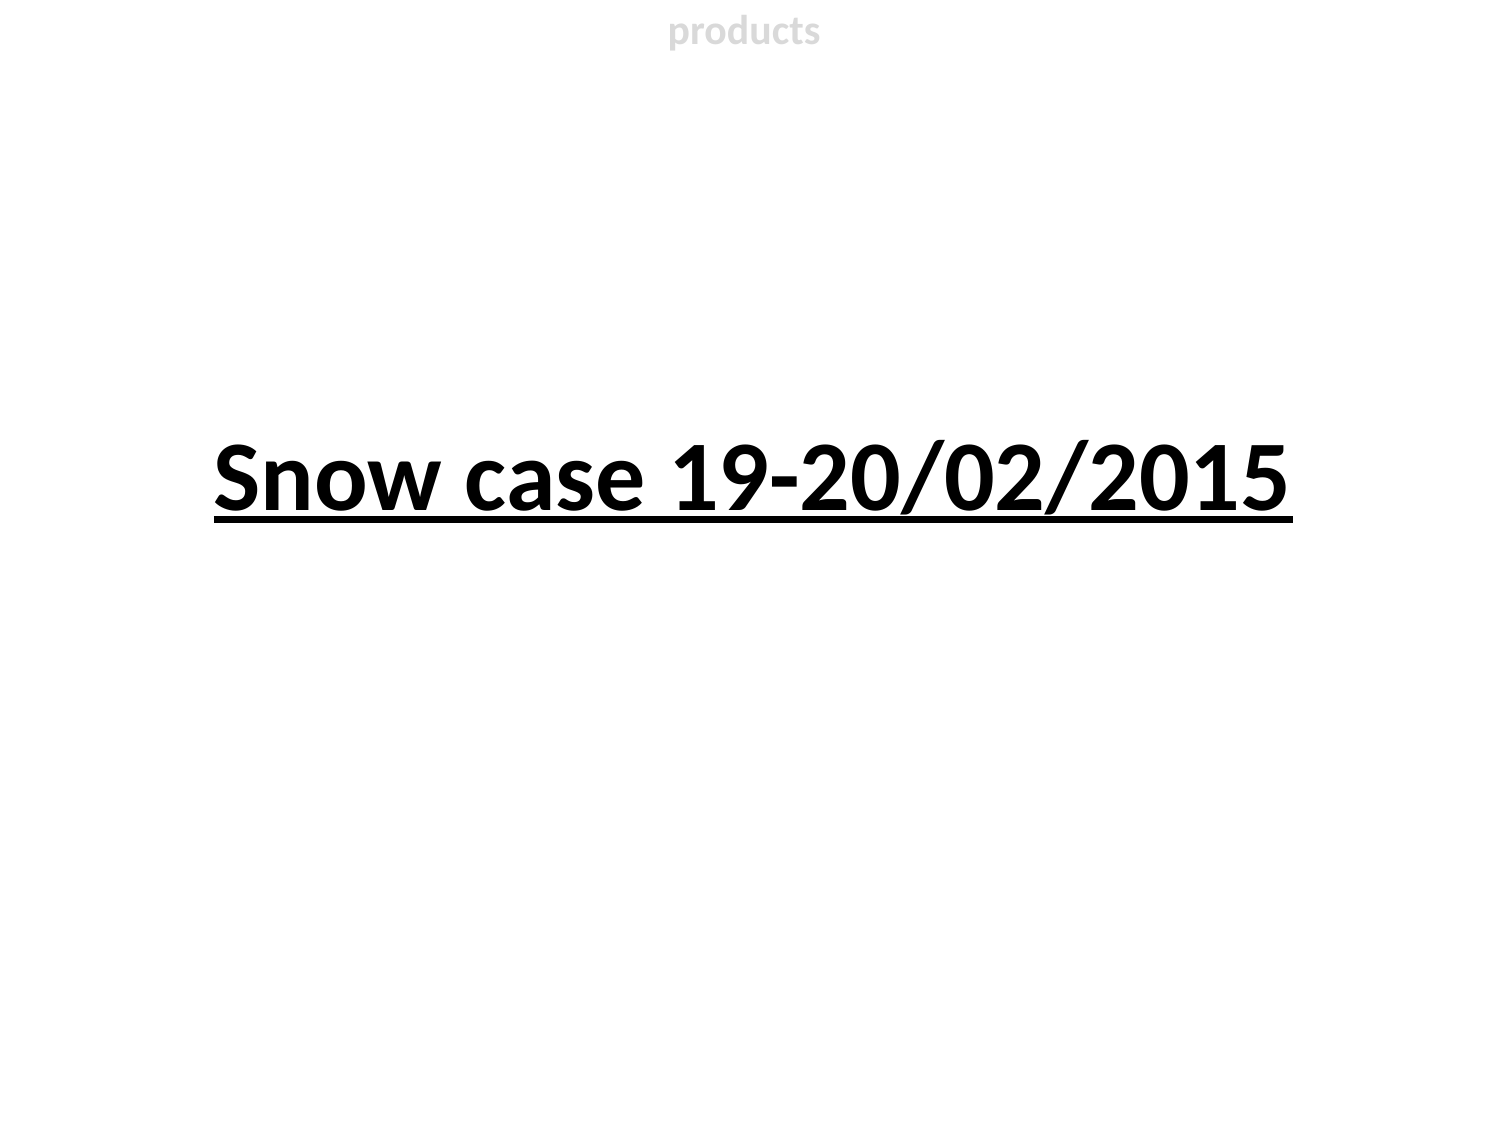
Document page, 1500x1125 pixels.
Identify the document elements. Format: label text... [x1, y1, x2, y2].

text_box products [466, 0, 1022, 61]
text_box Snow case 19-20/02/2015 [100, 402, 1406, 538]
